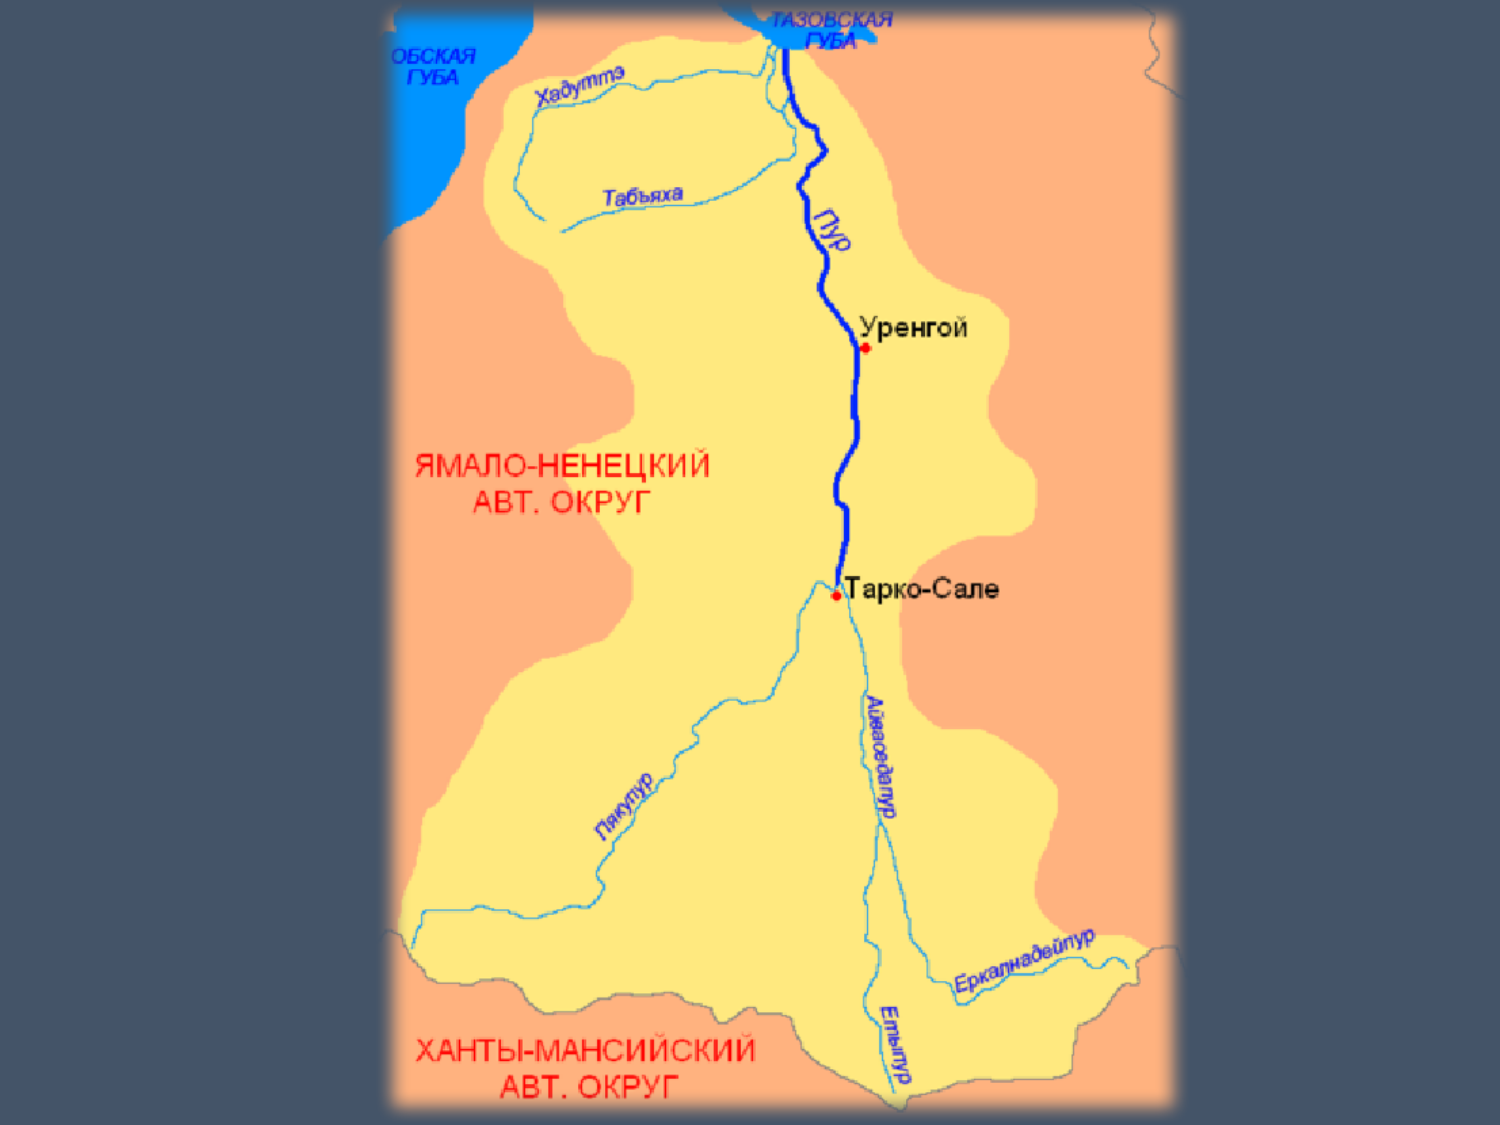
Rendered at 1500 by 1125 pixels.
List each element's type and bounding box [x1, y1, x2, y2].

picture [374, 0, 1191, 1125]
